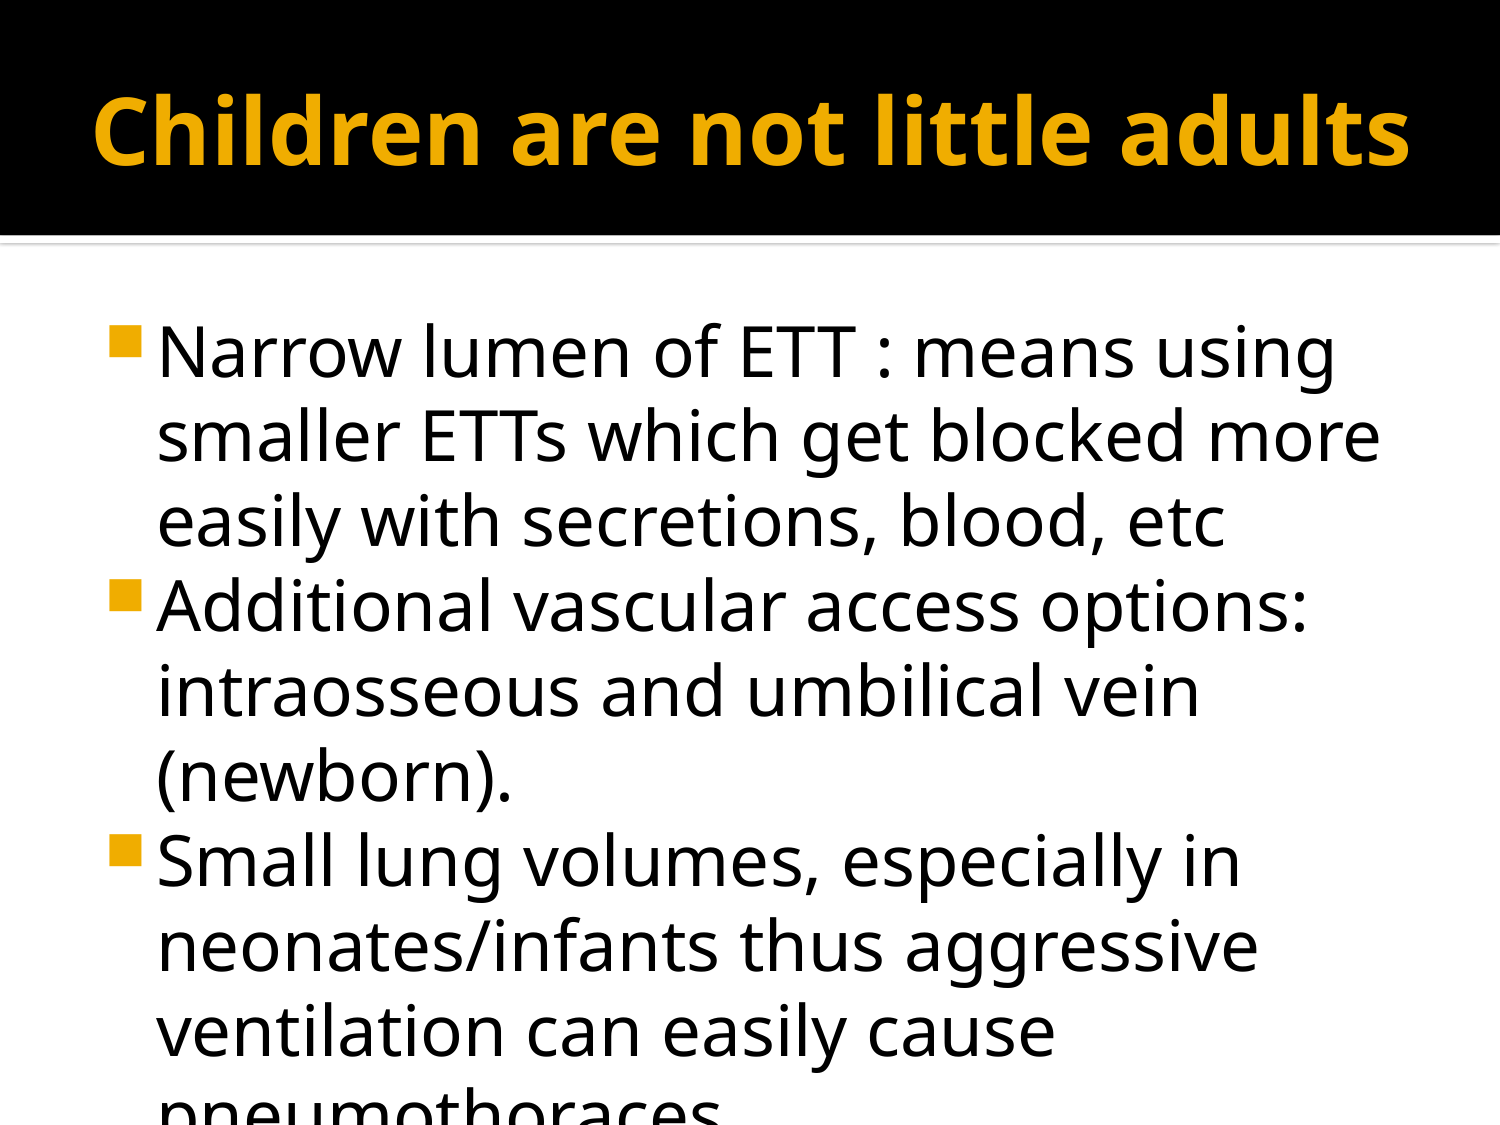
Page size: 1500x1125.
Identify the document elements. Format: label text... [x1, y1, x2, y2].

title Children are not little adults [75, 25, 1425, 231]
list Narrow lumen of ETT : means using smaller ETTs which get blocked more easily with secretions, blood, etc Additional vascular access options: intraosseous and umbilical vein (newborn). Small lung volumes, especially in neonates/infants thus aggressive ventilation can easily cause pneumothoraces. [75, 291, 1425, 1050]
